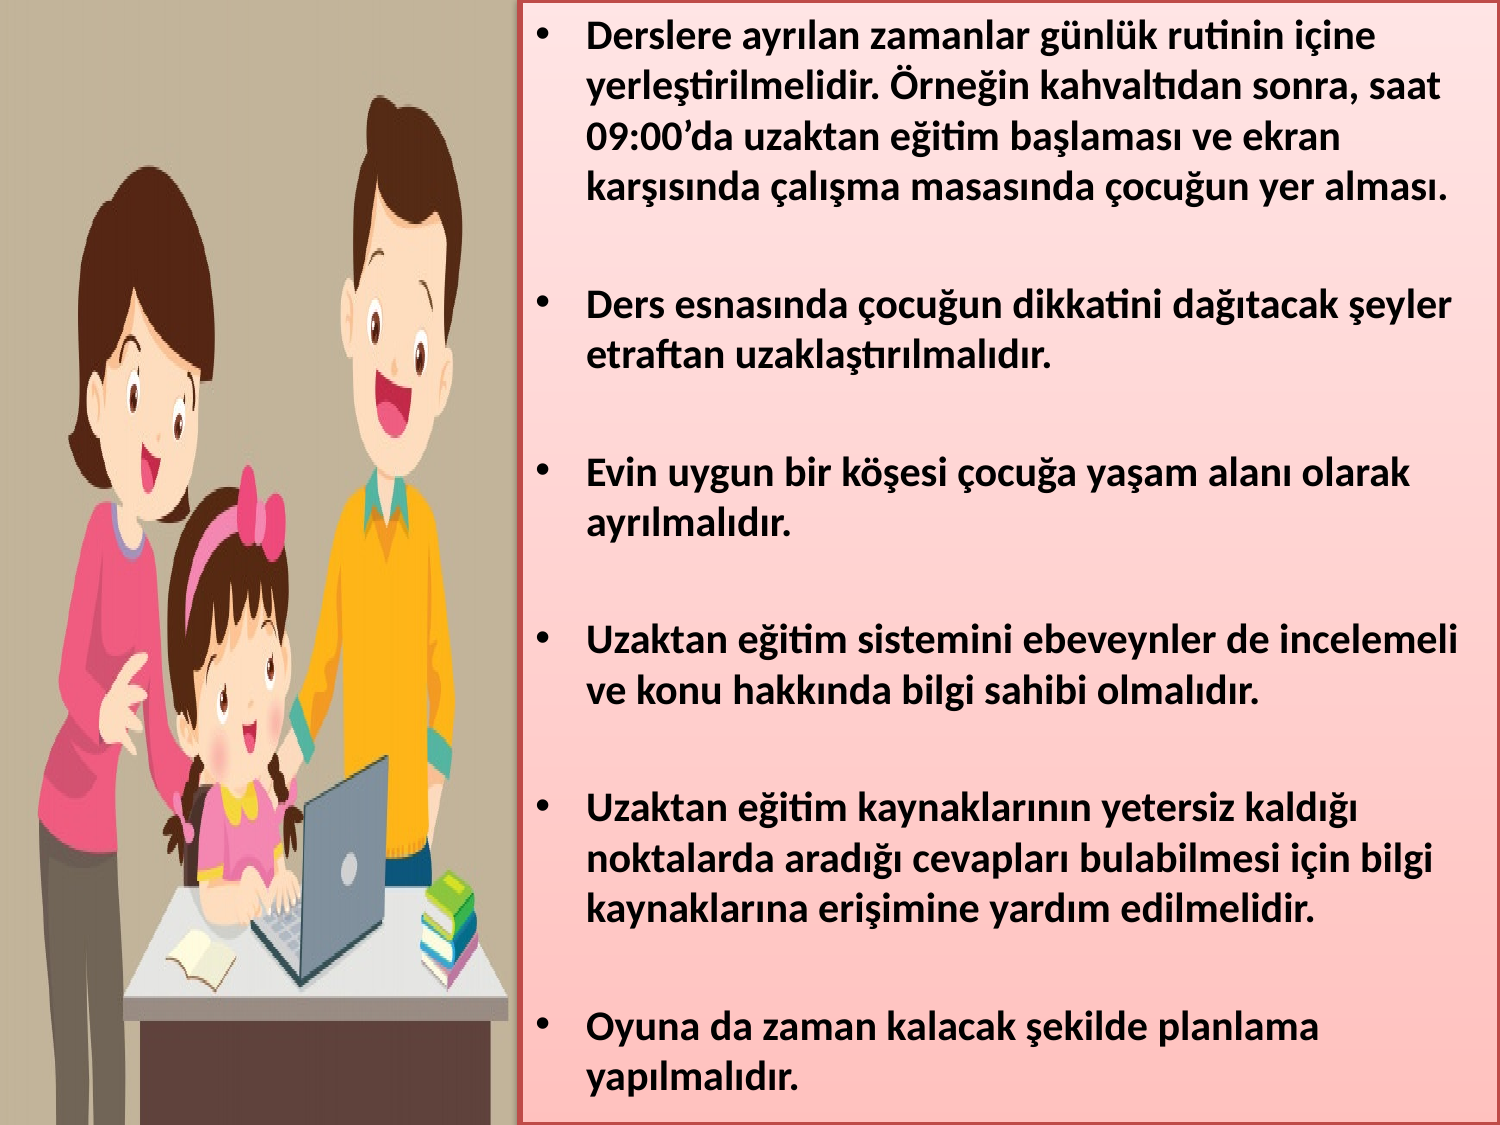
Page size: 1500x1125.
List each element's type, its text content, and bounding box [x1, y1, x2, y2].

list Derslere ayrılan zamanlar günlük rutinin içine yerleştirilmelidir. Örneğin kahvaltıdan sonra, saat 09:00’da uzaktan eğitim başlaması ve ekran karşısında çalışma masasında çocuğun yer alması. Ders esnasında çocuğun dikkatini dağıtacak şeyler etraftan uzaklaştırılmalıdır. Evin uygun bir köşesi çocuğa yaşam alanı olarak ayrılmalıdır. Uzaktan eğitim sistemini ebeveynler de incelemeli ve konu hakkında bilgi sahibi olmalıdır. Uzaktan eğitim kaynaklarının yetersiz kaldığı noktalarda aradığı cevapları bulabilmesi için bilgi kaynaklarına erişimine yardım edilmelidir. Oyuna da zaman kalacak şekilde planlama yapılmalıdır. [540, 0, 1500, 1125]
picture [0, 0, 540, 1125]
